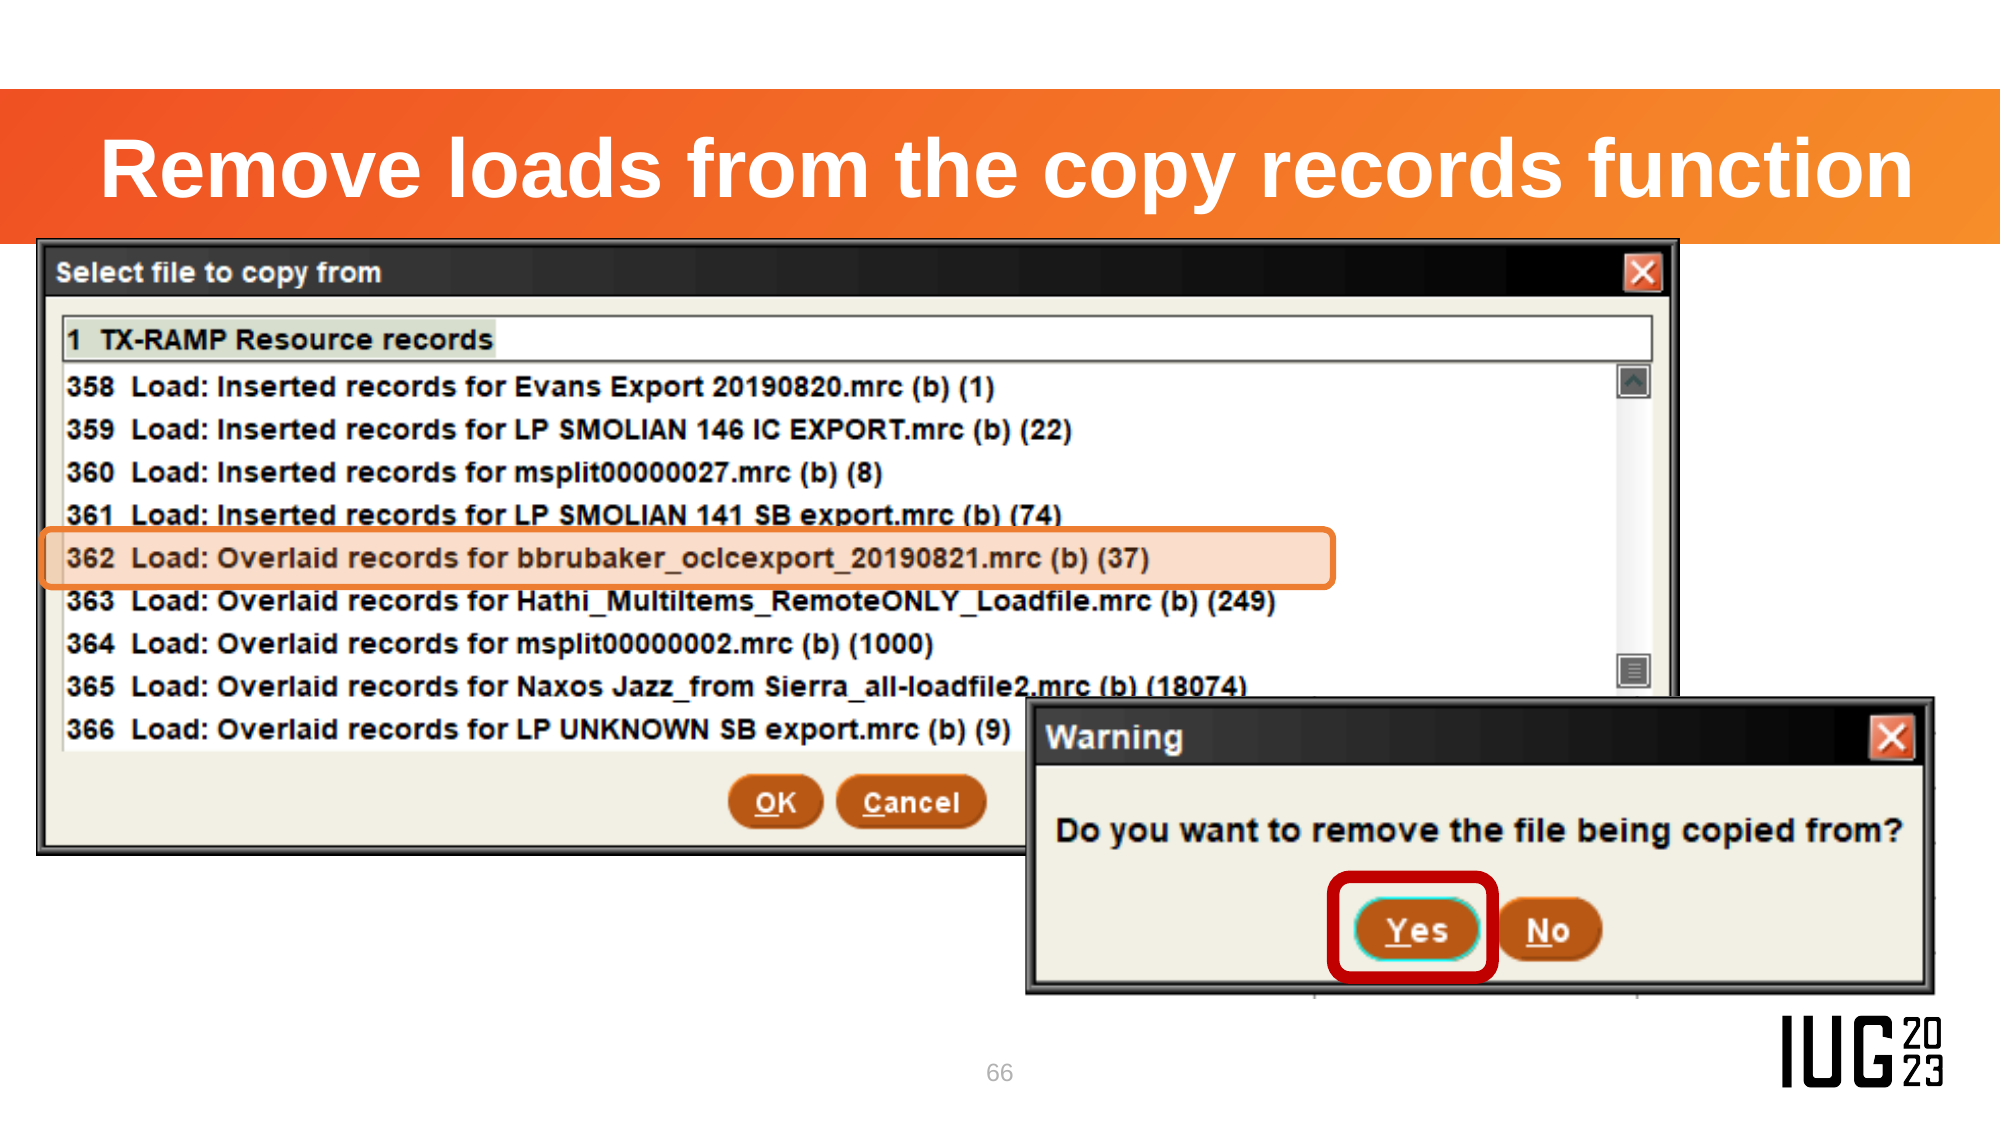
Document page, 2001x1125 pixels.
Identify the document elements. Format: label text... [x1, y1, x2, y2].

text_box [1025, 696, 1937, 1000]
slide_number 66 [774, 1041, 1225, 1102]
title Remove loads from the copy records function [84, 110, 1970, 232]
picture [1776, 1011, 1948, 1092]
picture [35, 238, 1680, 856]
